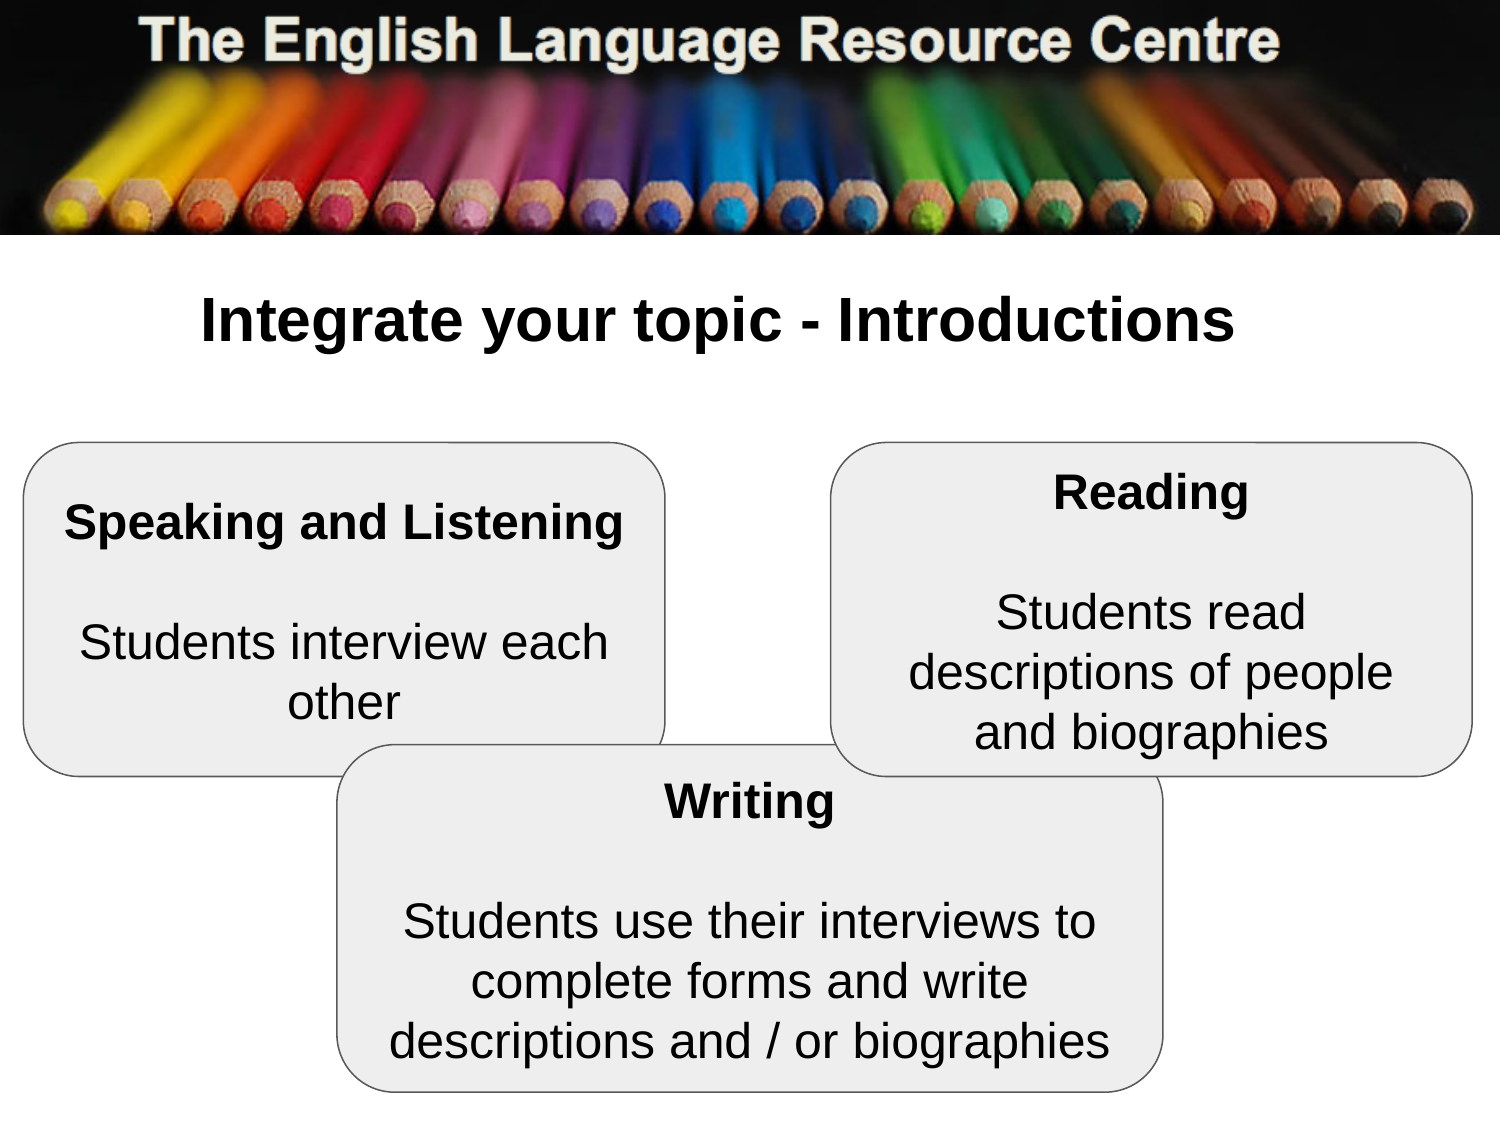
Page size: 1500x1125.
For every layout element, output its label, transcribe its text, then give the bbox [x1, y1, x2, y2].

text_box Speaking and Listening Students interview each other [23, 442, 665, 777]
text_box Reading Students read descriptions of people and biographies [830, 442, 1473, 777]
picture [0, 0, 1500, 235]
text_box Writing Students use their interviews to complete forms and write descriptions and / or biographies [336, 744, 1163, 1093]
text_box [1315, 415, 1500, 557]
text_box Integrate your topic - Introductions [185, 263, 1348, 387]
